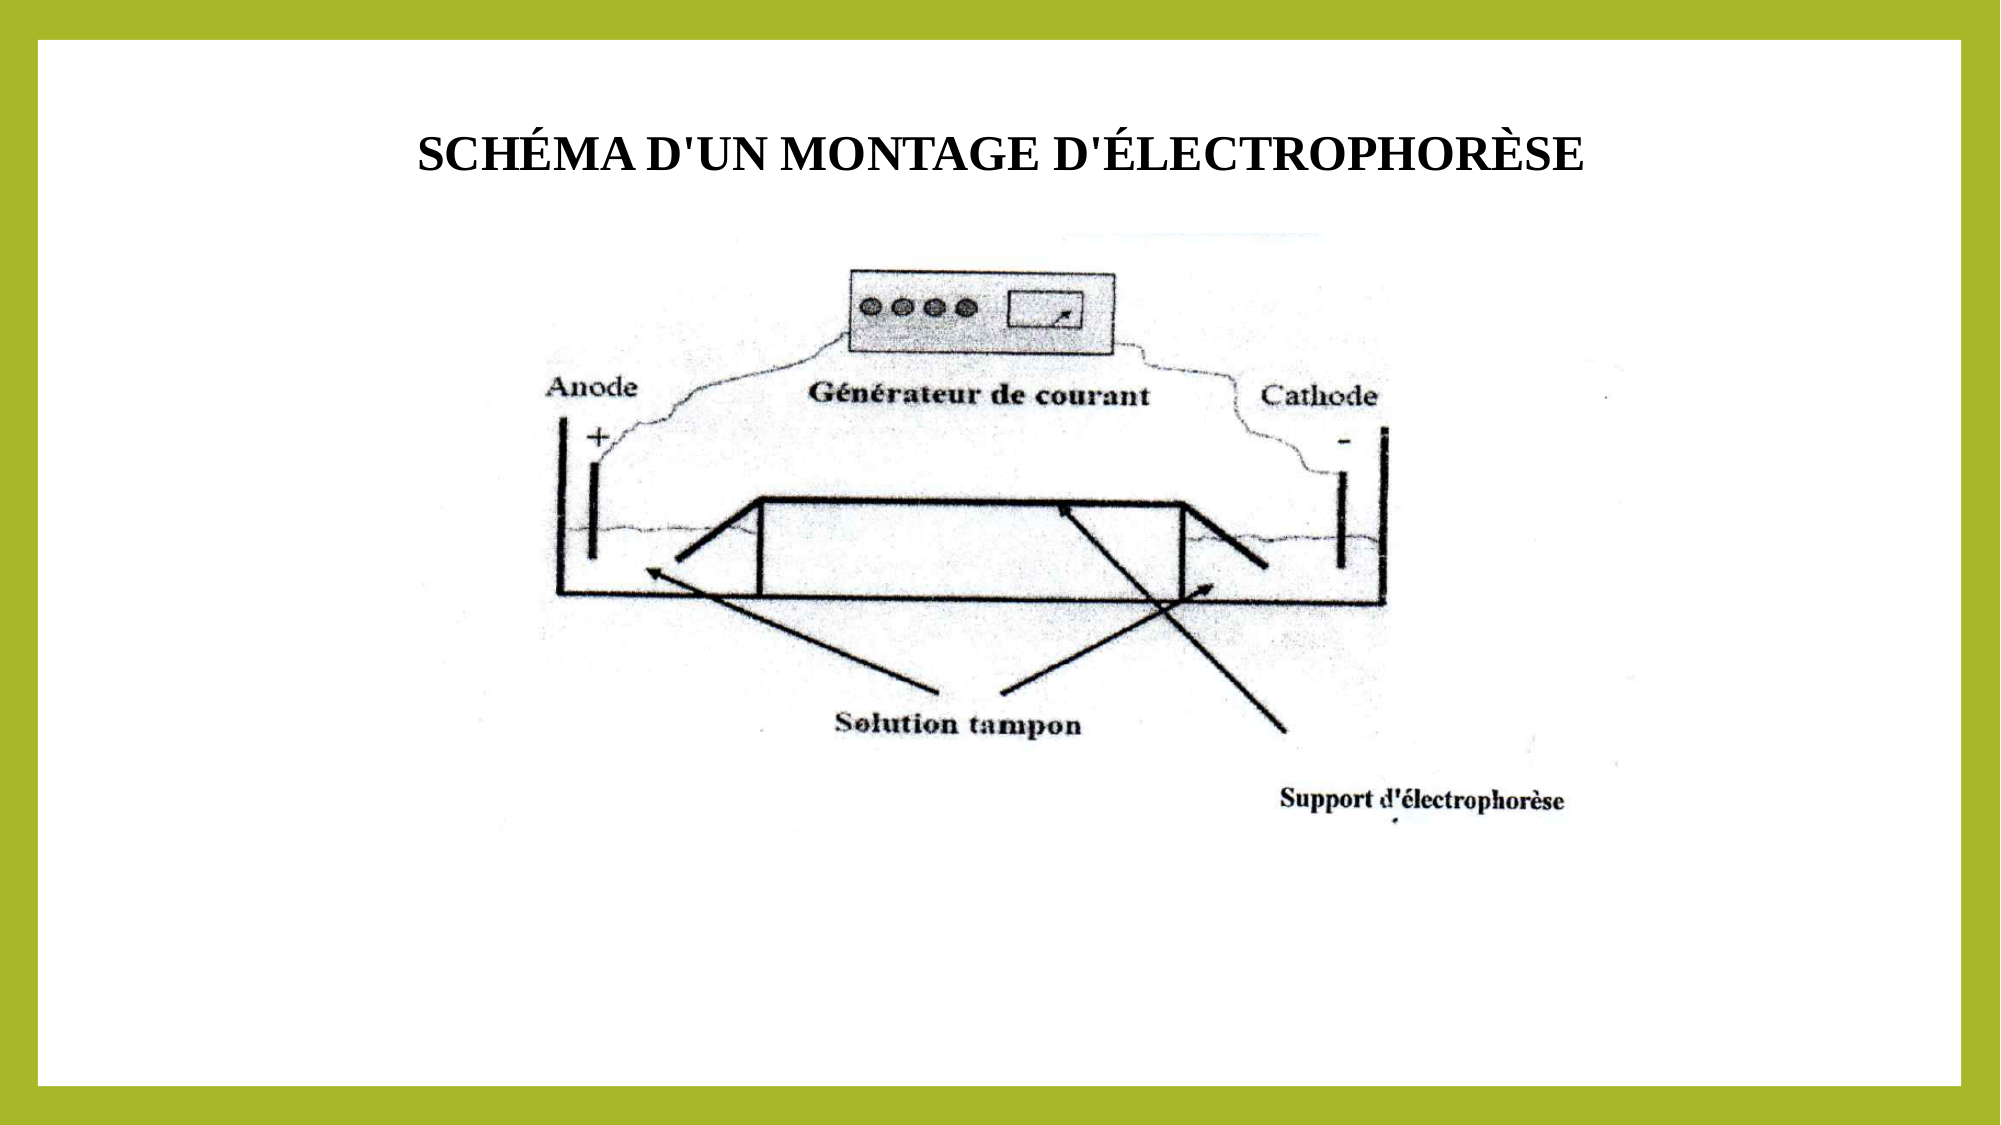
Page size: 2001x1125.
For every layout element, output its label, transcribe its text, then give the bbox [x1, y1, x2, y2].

picture [418, 233, 1640, 833]
text_box SCHÉMA D'UN MONTAGE D'ÉLECTROPHORÈSE [87, 113, 1858, 189]
